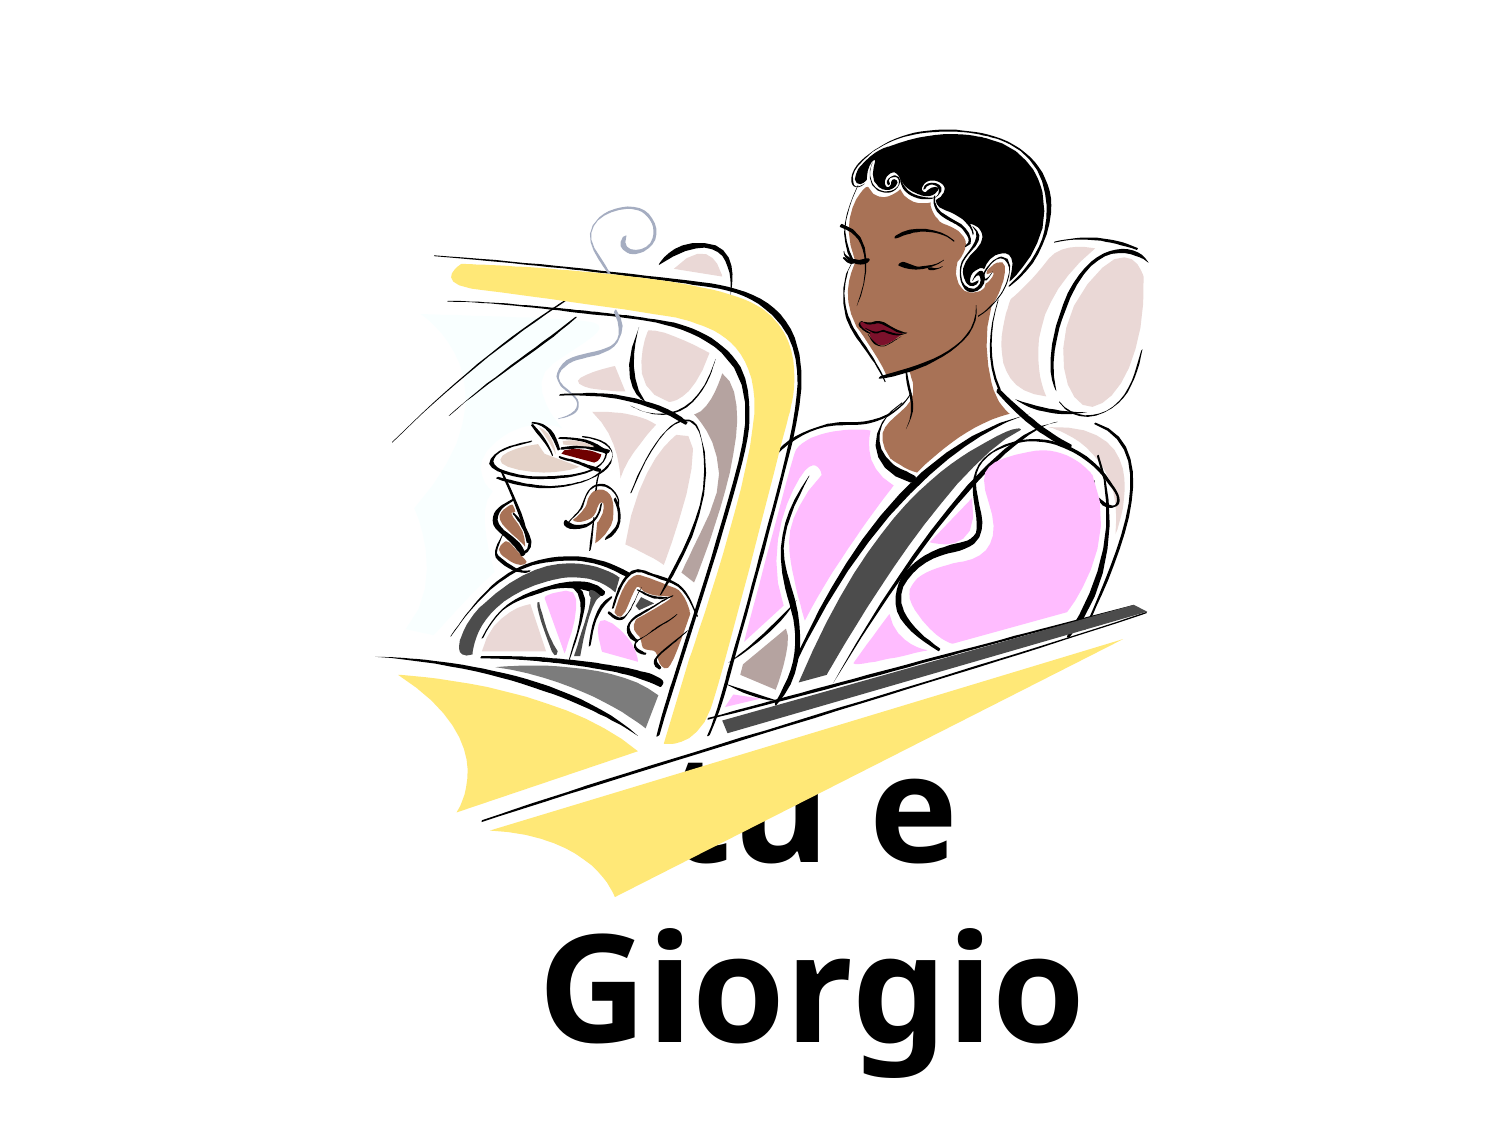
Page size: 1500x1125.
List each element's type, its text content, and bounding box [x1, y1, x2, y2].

title tu e Giorgio [362, 987, 1263, 1081]
picture [374, 124, 1176, 898]
